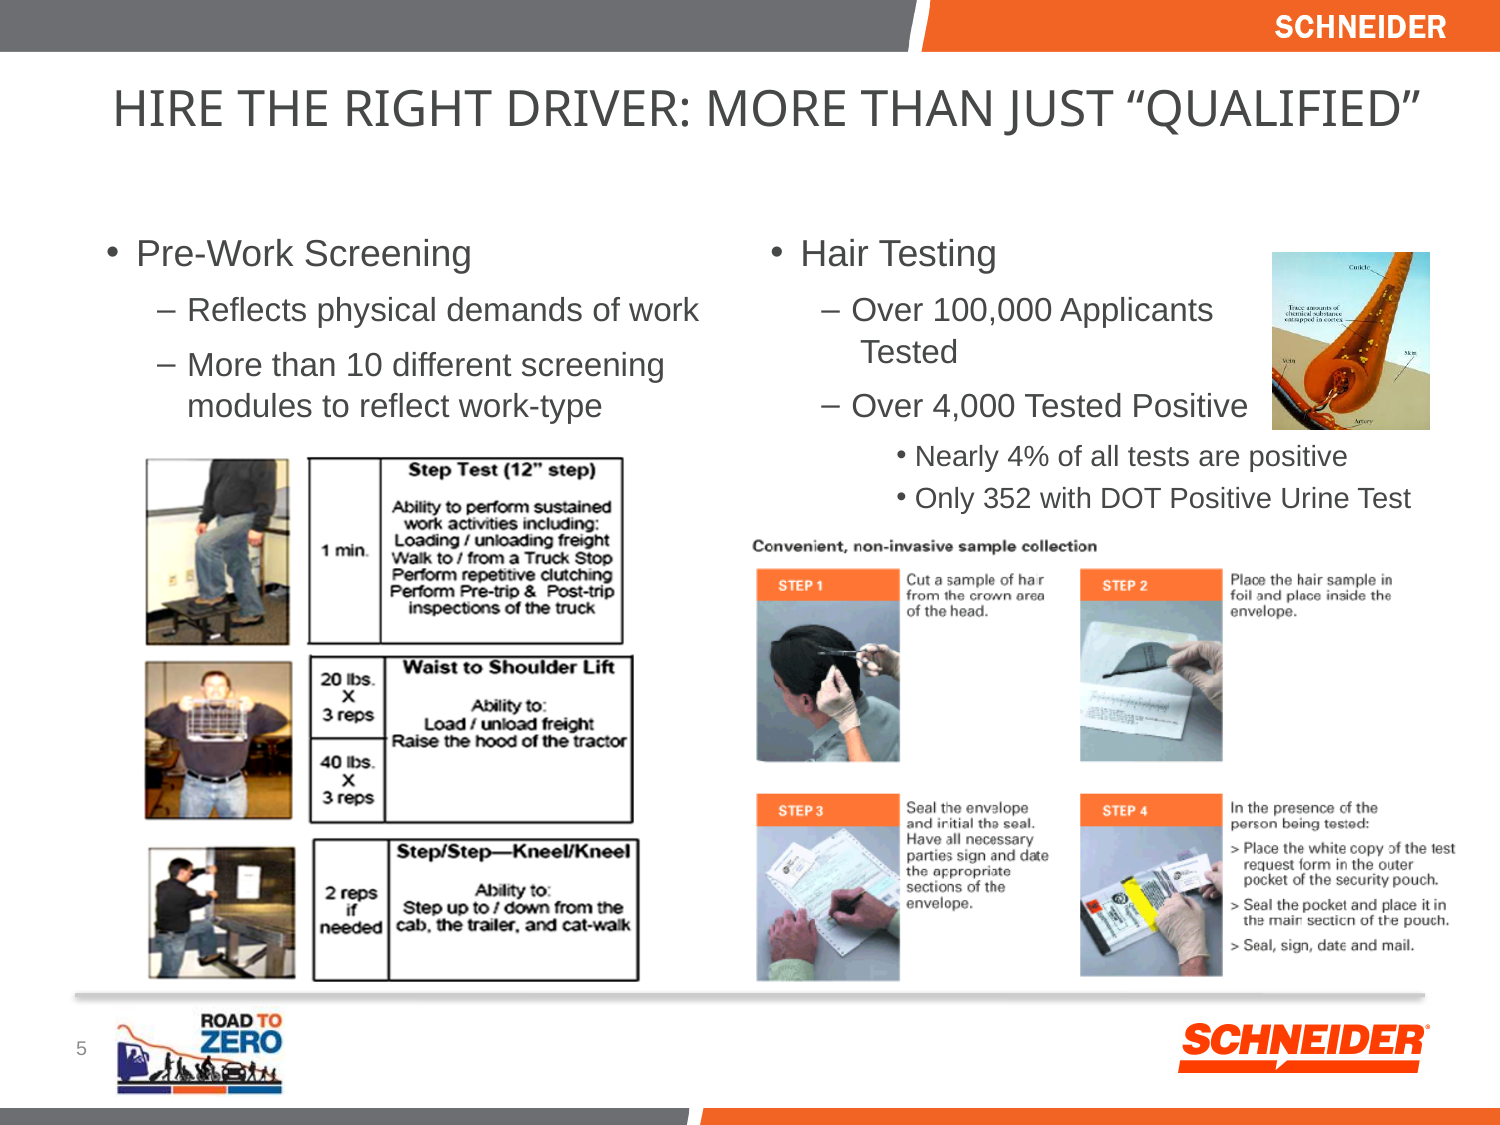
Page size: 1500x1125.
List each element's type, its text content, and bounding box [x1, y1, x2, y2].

title Hire the right driver: more than just “qualified” [96, 79, 1447, 253]
slide_number 5 [61, 1028, 110, 1074]
picture [143, 834, 643, 982]
picture [142, 654, 635, 829]
picture [750, 527, 1458, 988]
picture [143, 455, 627, 649]
picture [0, 1108, 1500, 1125]
list Pre-Work Screening Reflects physical demands of work More than 10 different screening modules to reflect work-type [81, 224, 1433, 895]
picture [1178, 1023, 1430, 1073]
picture [1272, 251, 1430, 431]
text_box Hair Testing Over 100,000 Applicants Tested Over 4,000 Tested Positive Nearly 4% of all tests are positive Only 352 with DOT Positive Urine Test [746, 225, 1440, 530]
picture [0, 0, 1500, 52]
picture [115, 1005, 285, 1097]
